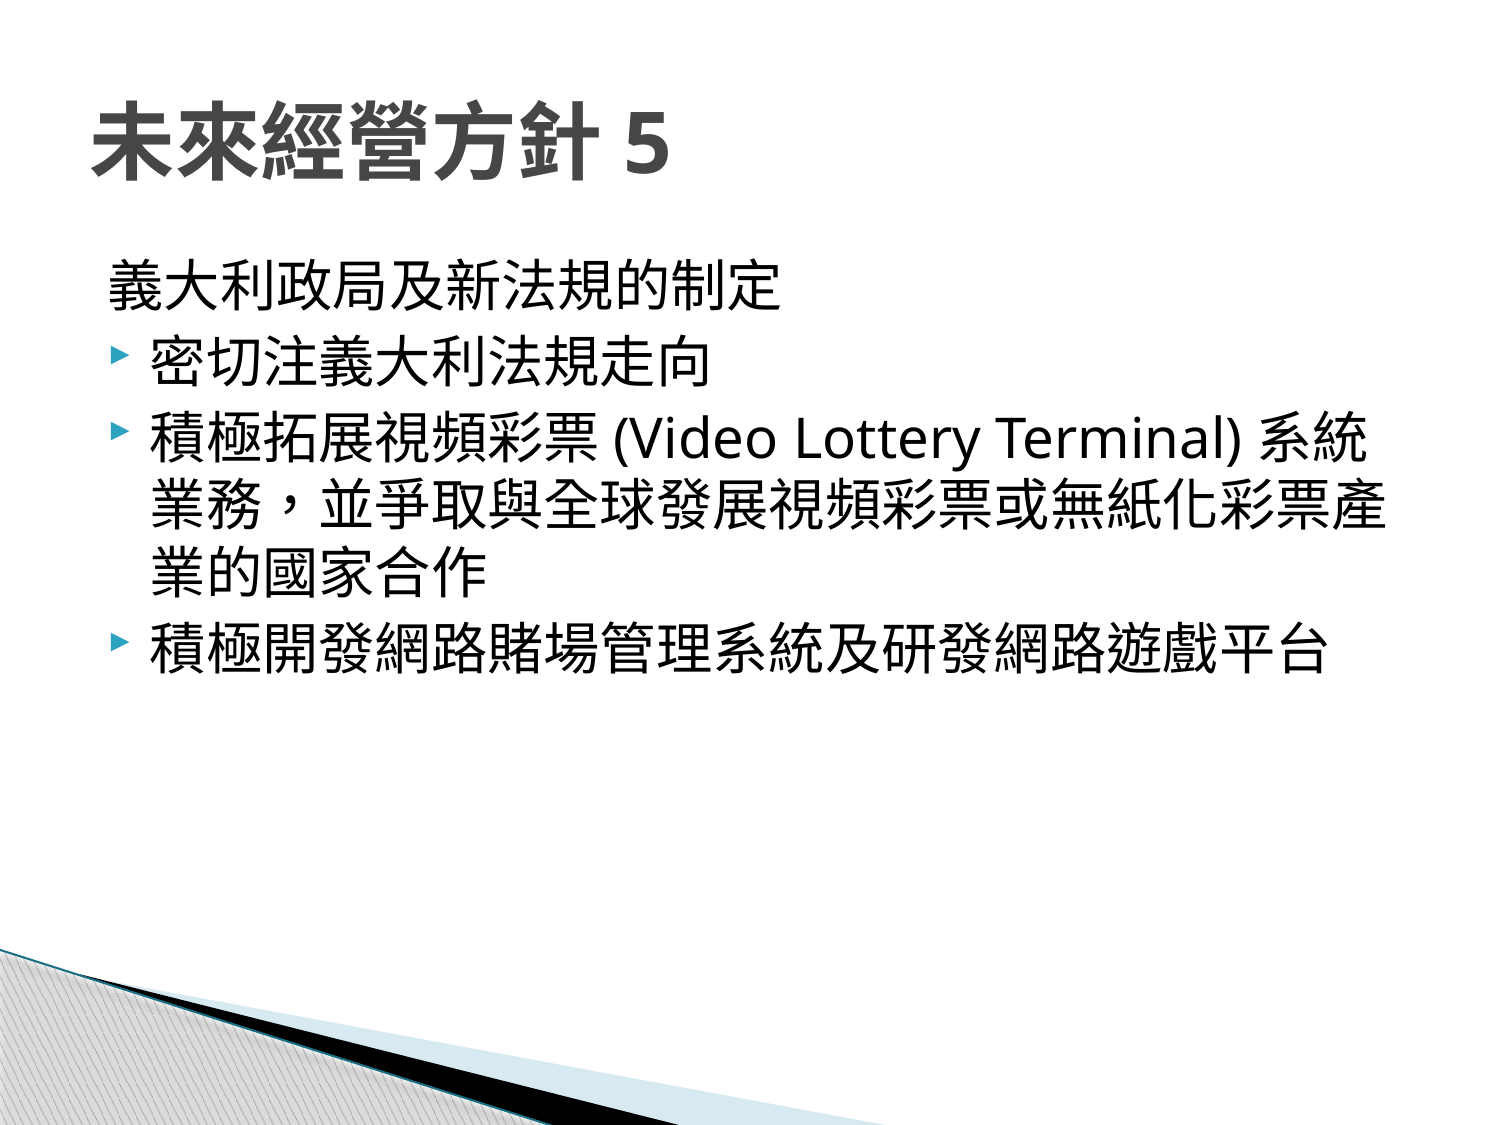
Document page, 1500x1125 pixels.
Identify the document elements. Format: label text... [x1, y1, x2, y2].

list 義大利政局及新法規的制定 密切注義大利法規走向 積極拓展視頻彩票(Video Lottery Terminal)系統業務，並爭取與全球發展視頻彩票或無紙化彩票產業的國家合作 積極開發網路賭場管理系統及研發網路遊戲平台 [75, 243, 1425, 986]
title 未來經營方針5 [75, 45, 1425, 233]
